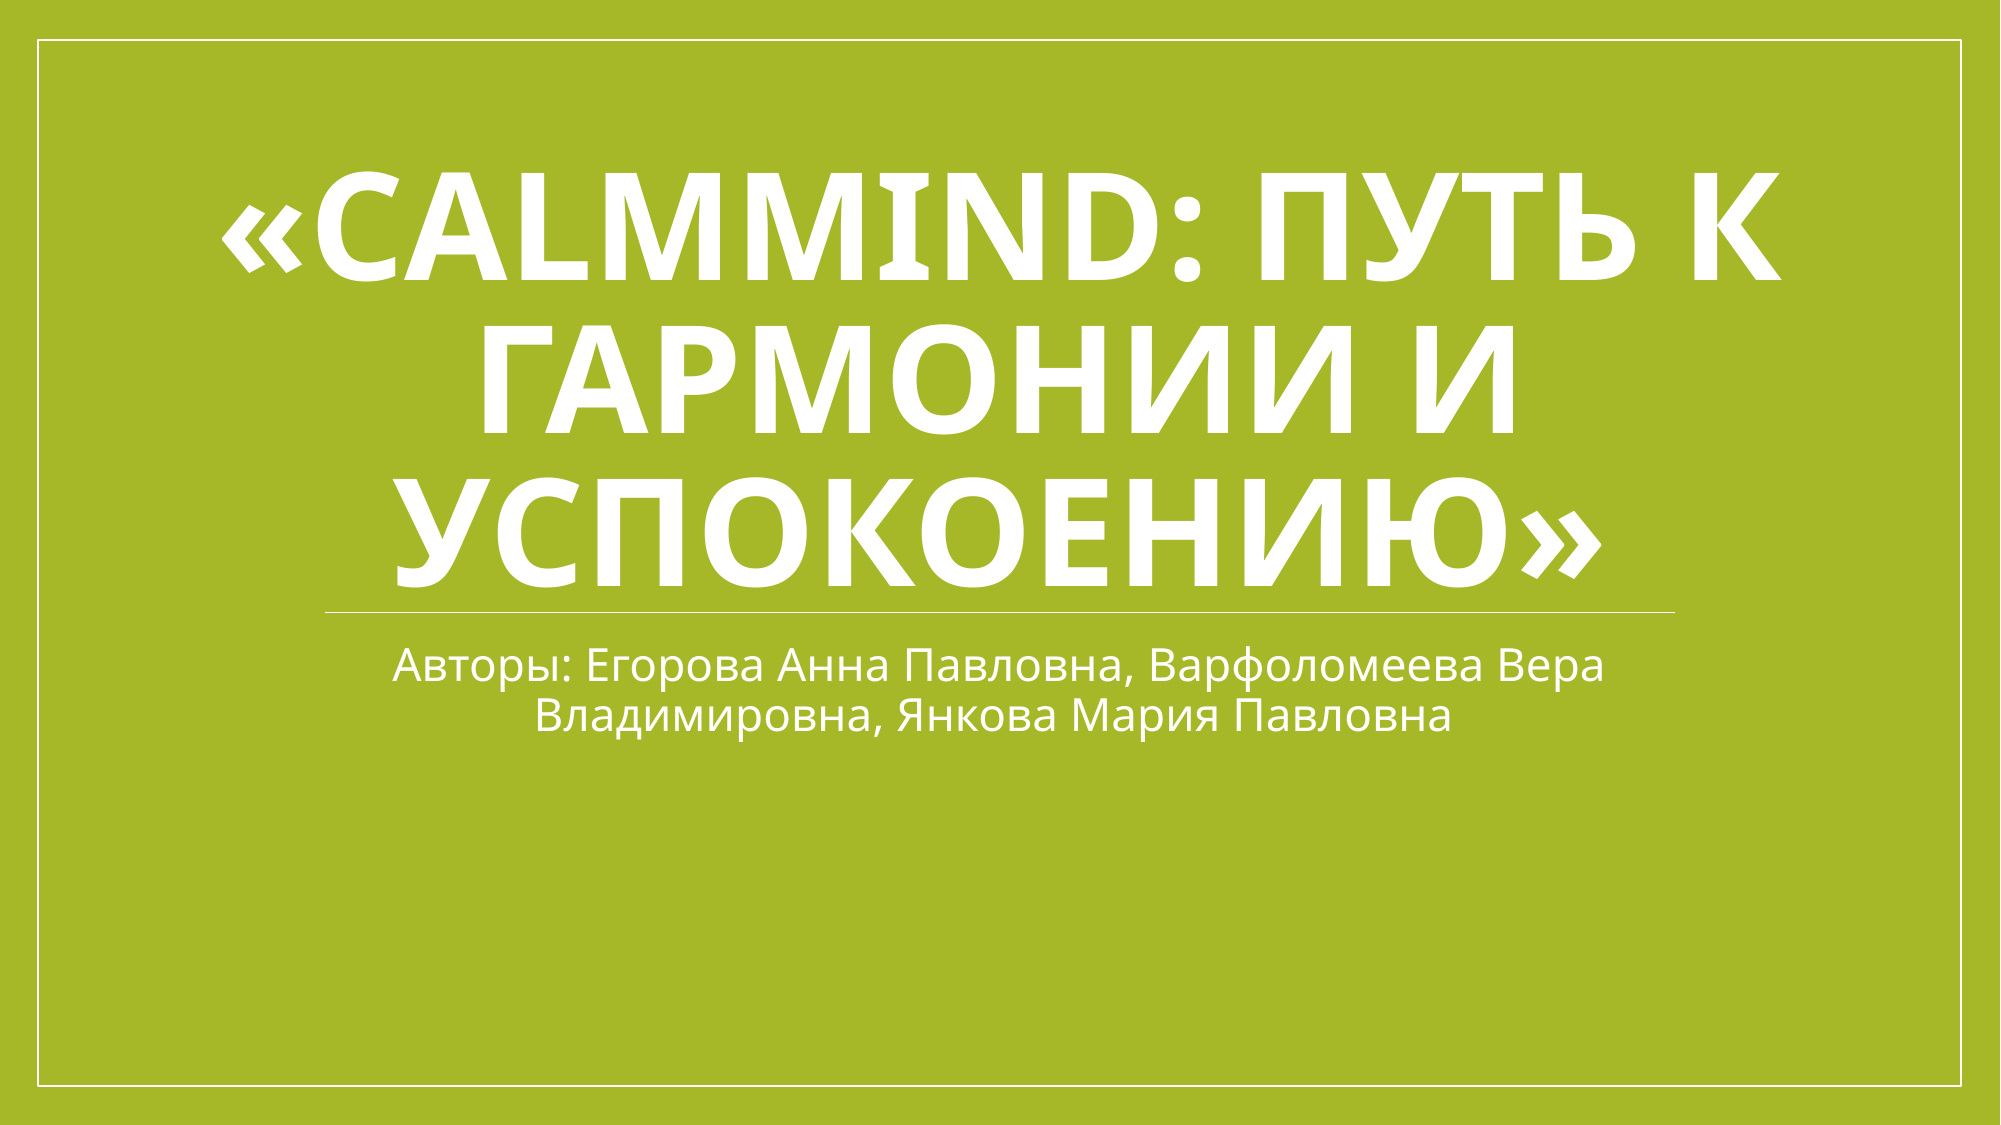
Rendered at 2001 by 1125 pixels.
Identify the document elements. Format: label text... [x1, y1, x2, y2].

subtitle Авторы: Егорова Анна Павловна, Варфоломеева Вера Владимировна, Янкова Мария Павловна [280, 634, 1719, 863]
title «CalmMind: Путь к гармонии и успокоению» [182, 144, 1818, 625]
